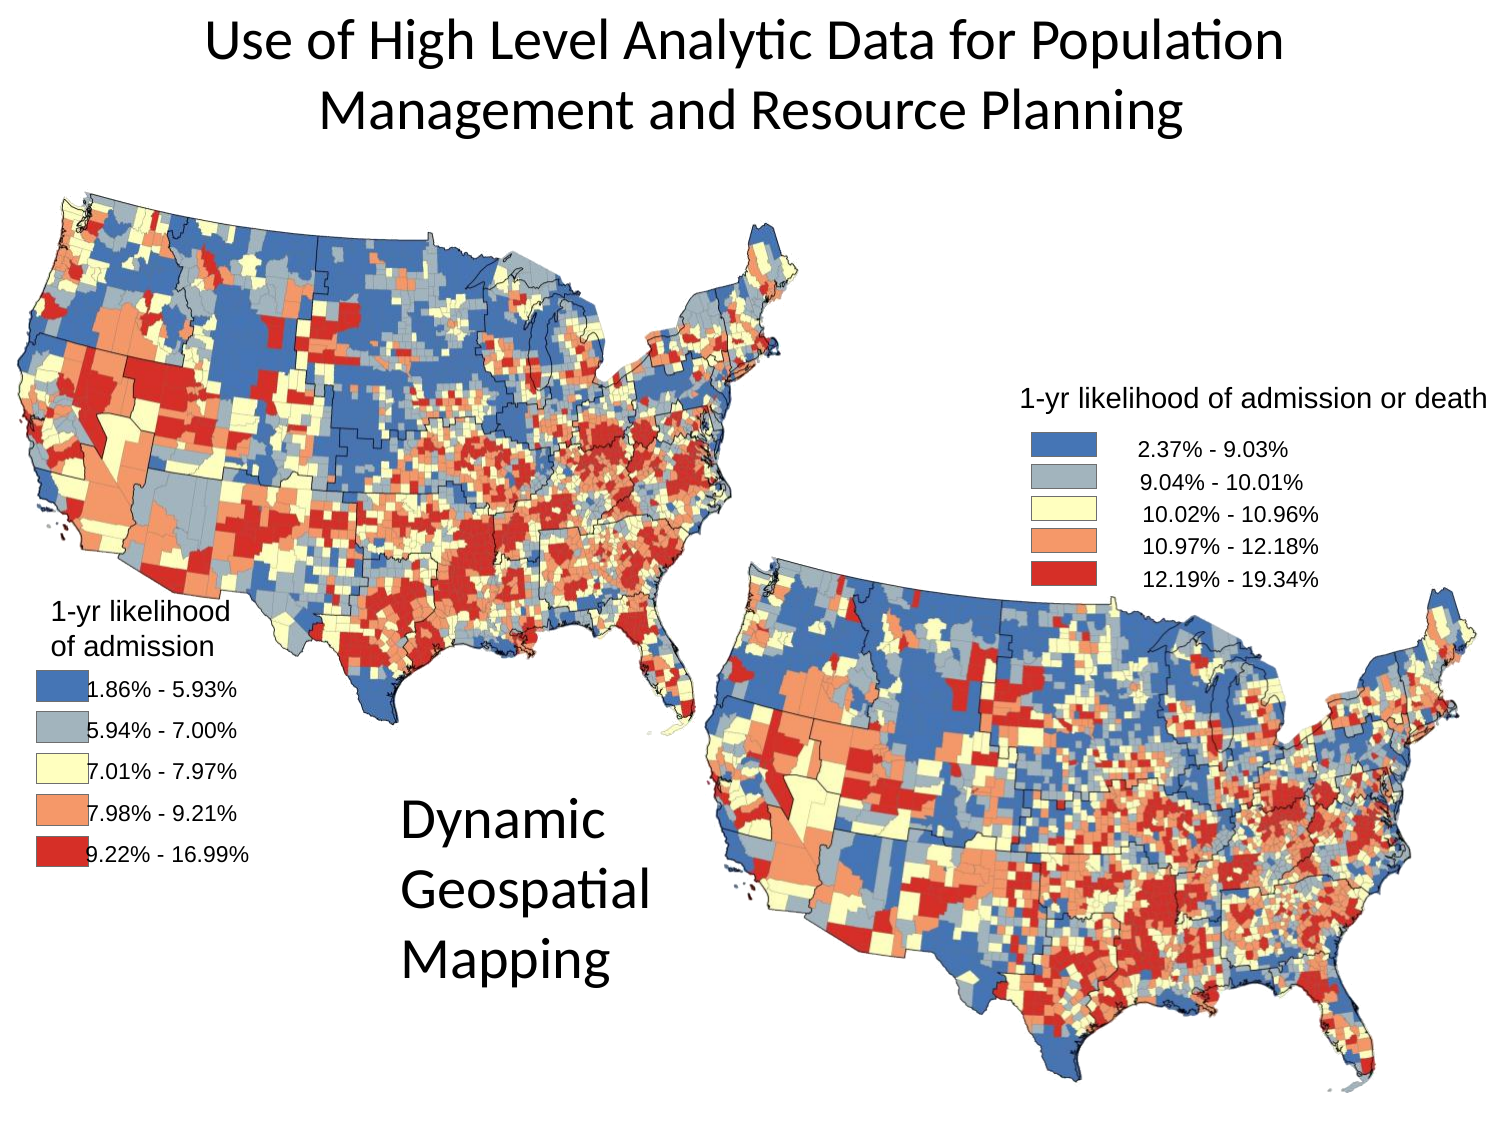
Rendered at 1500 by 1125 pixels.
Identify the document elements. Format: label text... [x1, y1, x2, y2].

picture [0, 178, 1500, 1101]
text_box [35, 584, 373, 868]
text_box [1004, 371, 1500, 593]
title Use of High Level Analytic Data for Population Management and Resource Planning [3, 0, 1500, 143]
text_box Dynamic Geospatial Mapping [386, 772, 667, 998]
